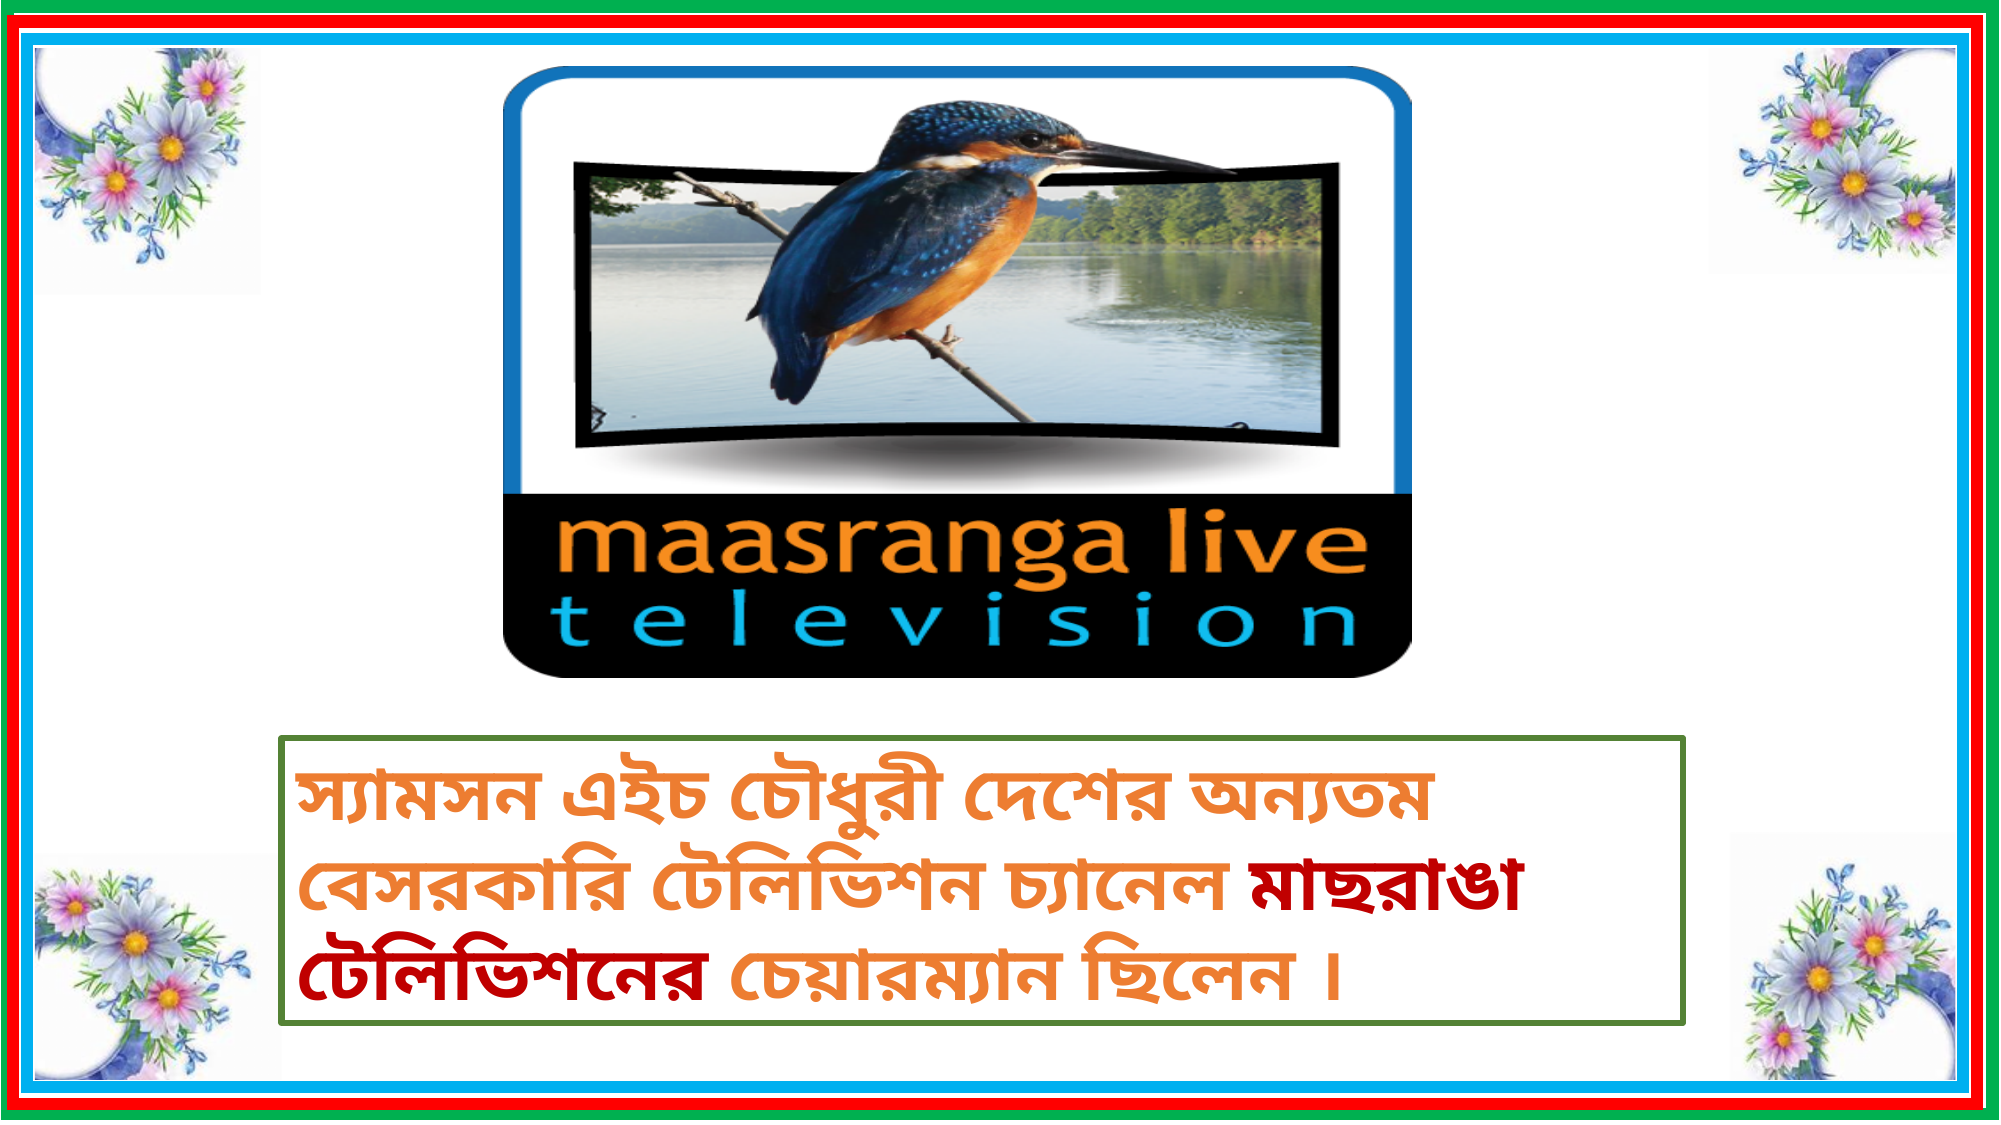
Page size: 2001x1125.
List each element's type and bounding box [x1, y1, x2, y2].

picture [503, 66, 1412, 678]
text_box [7, 6, 1993, 1115]
